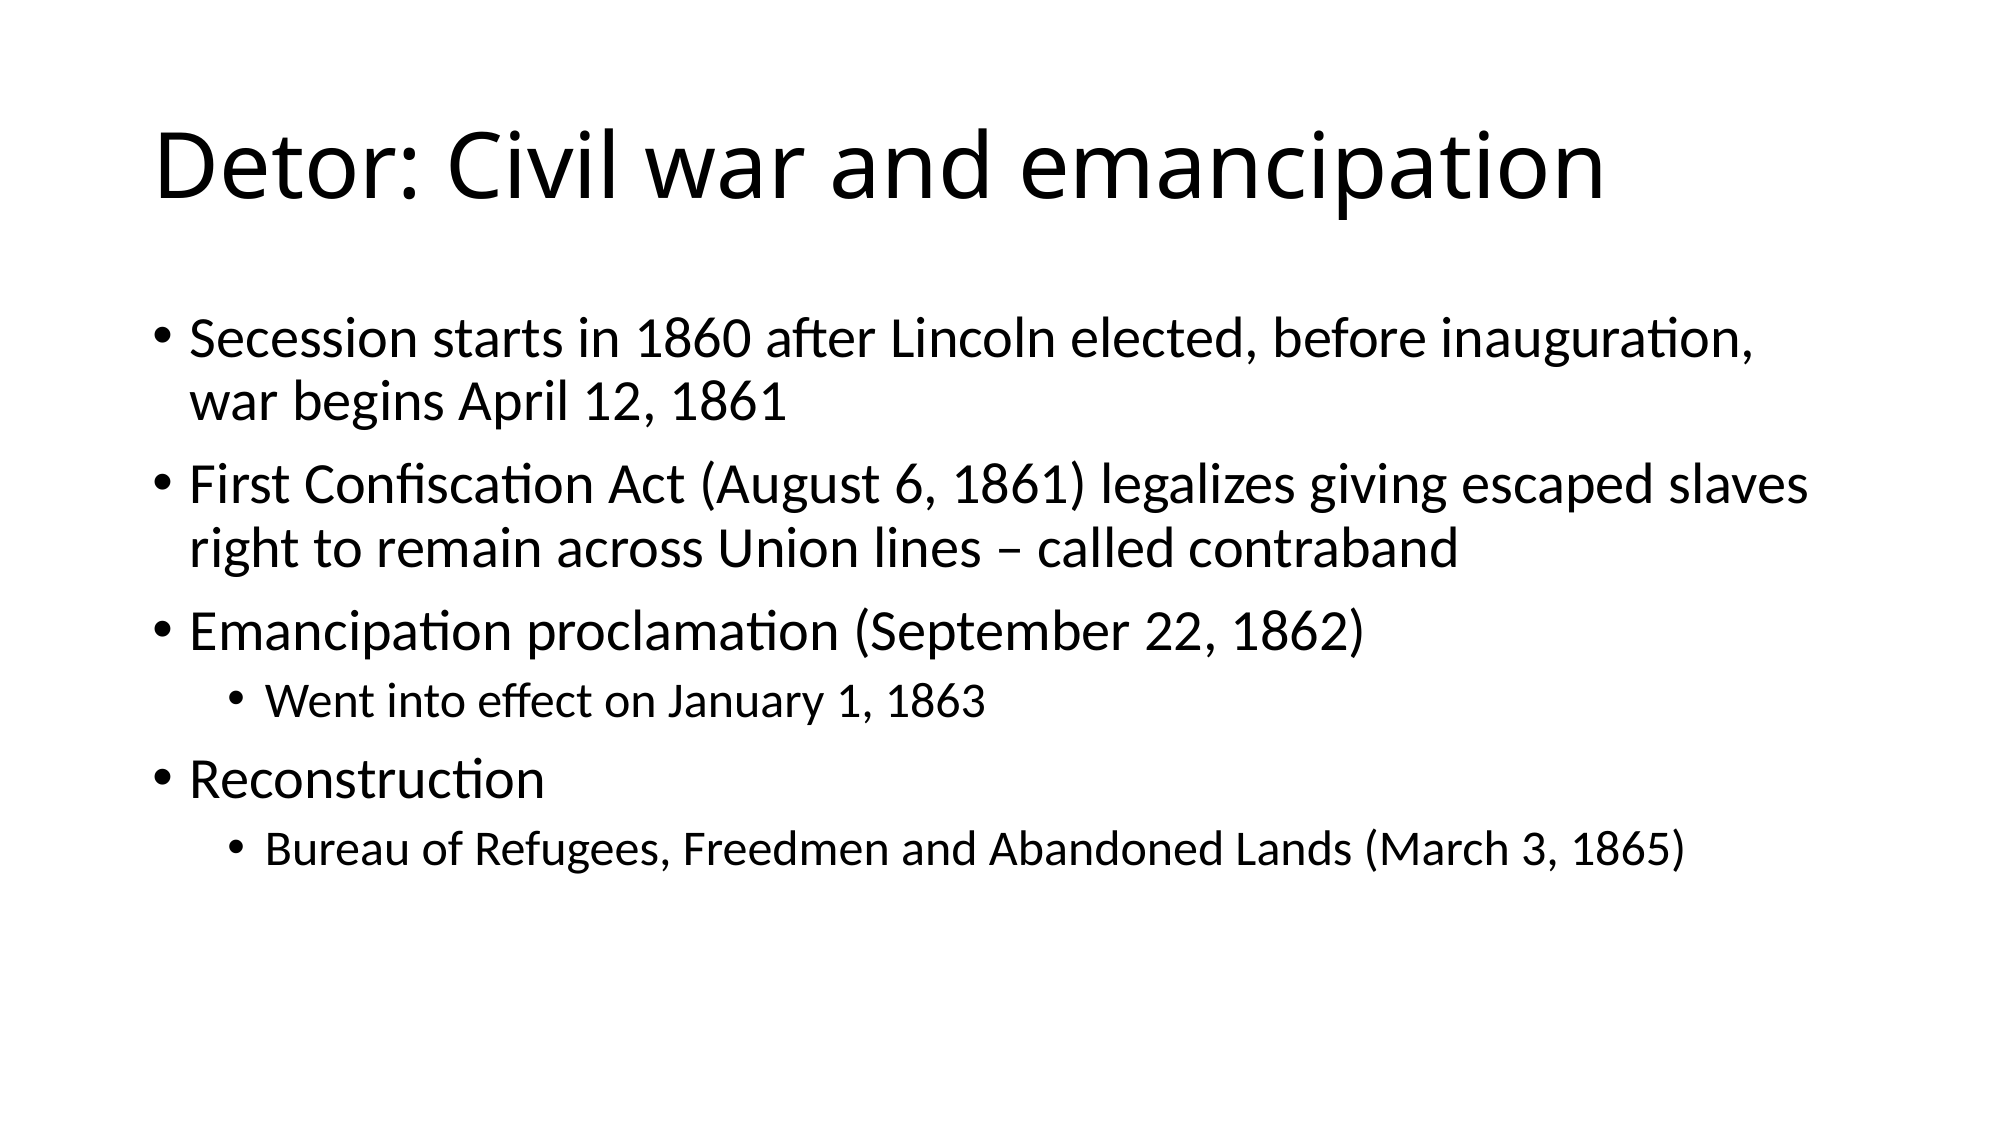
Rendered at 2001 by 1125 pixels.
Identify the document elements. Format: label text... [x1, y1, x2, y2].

title Detor: Civil war and emancipation [137, 59, 1863, 278]
list Secession starts in 1860 after Lincoln elected, before inauguration, war begins April 12, 1861 First Confiscation Act (August 6, 1861) legalizes giving escaped slaves right to remain across Union lines – called contraband Emancipation proclamation (September 22, 1862) Went into effect on January 1, 1863 Reconstruction Bureau of Refugees, Freedmen and Abandoned Lands (March 3, 1865) [137, 299, 1863, 1014]
